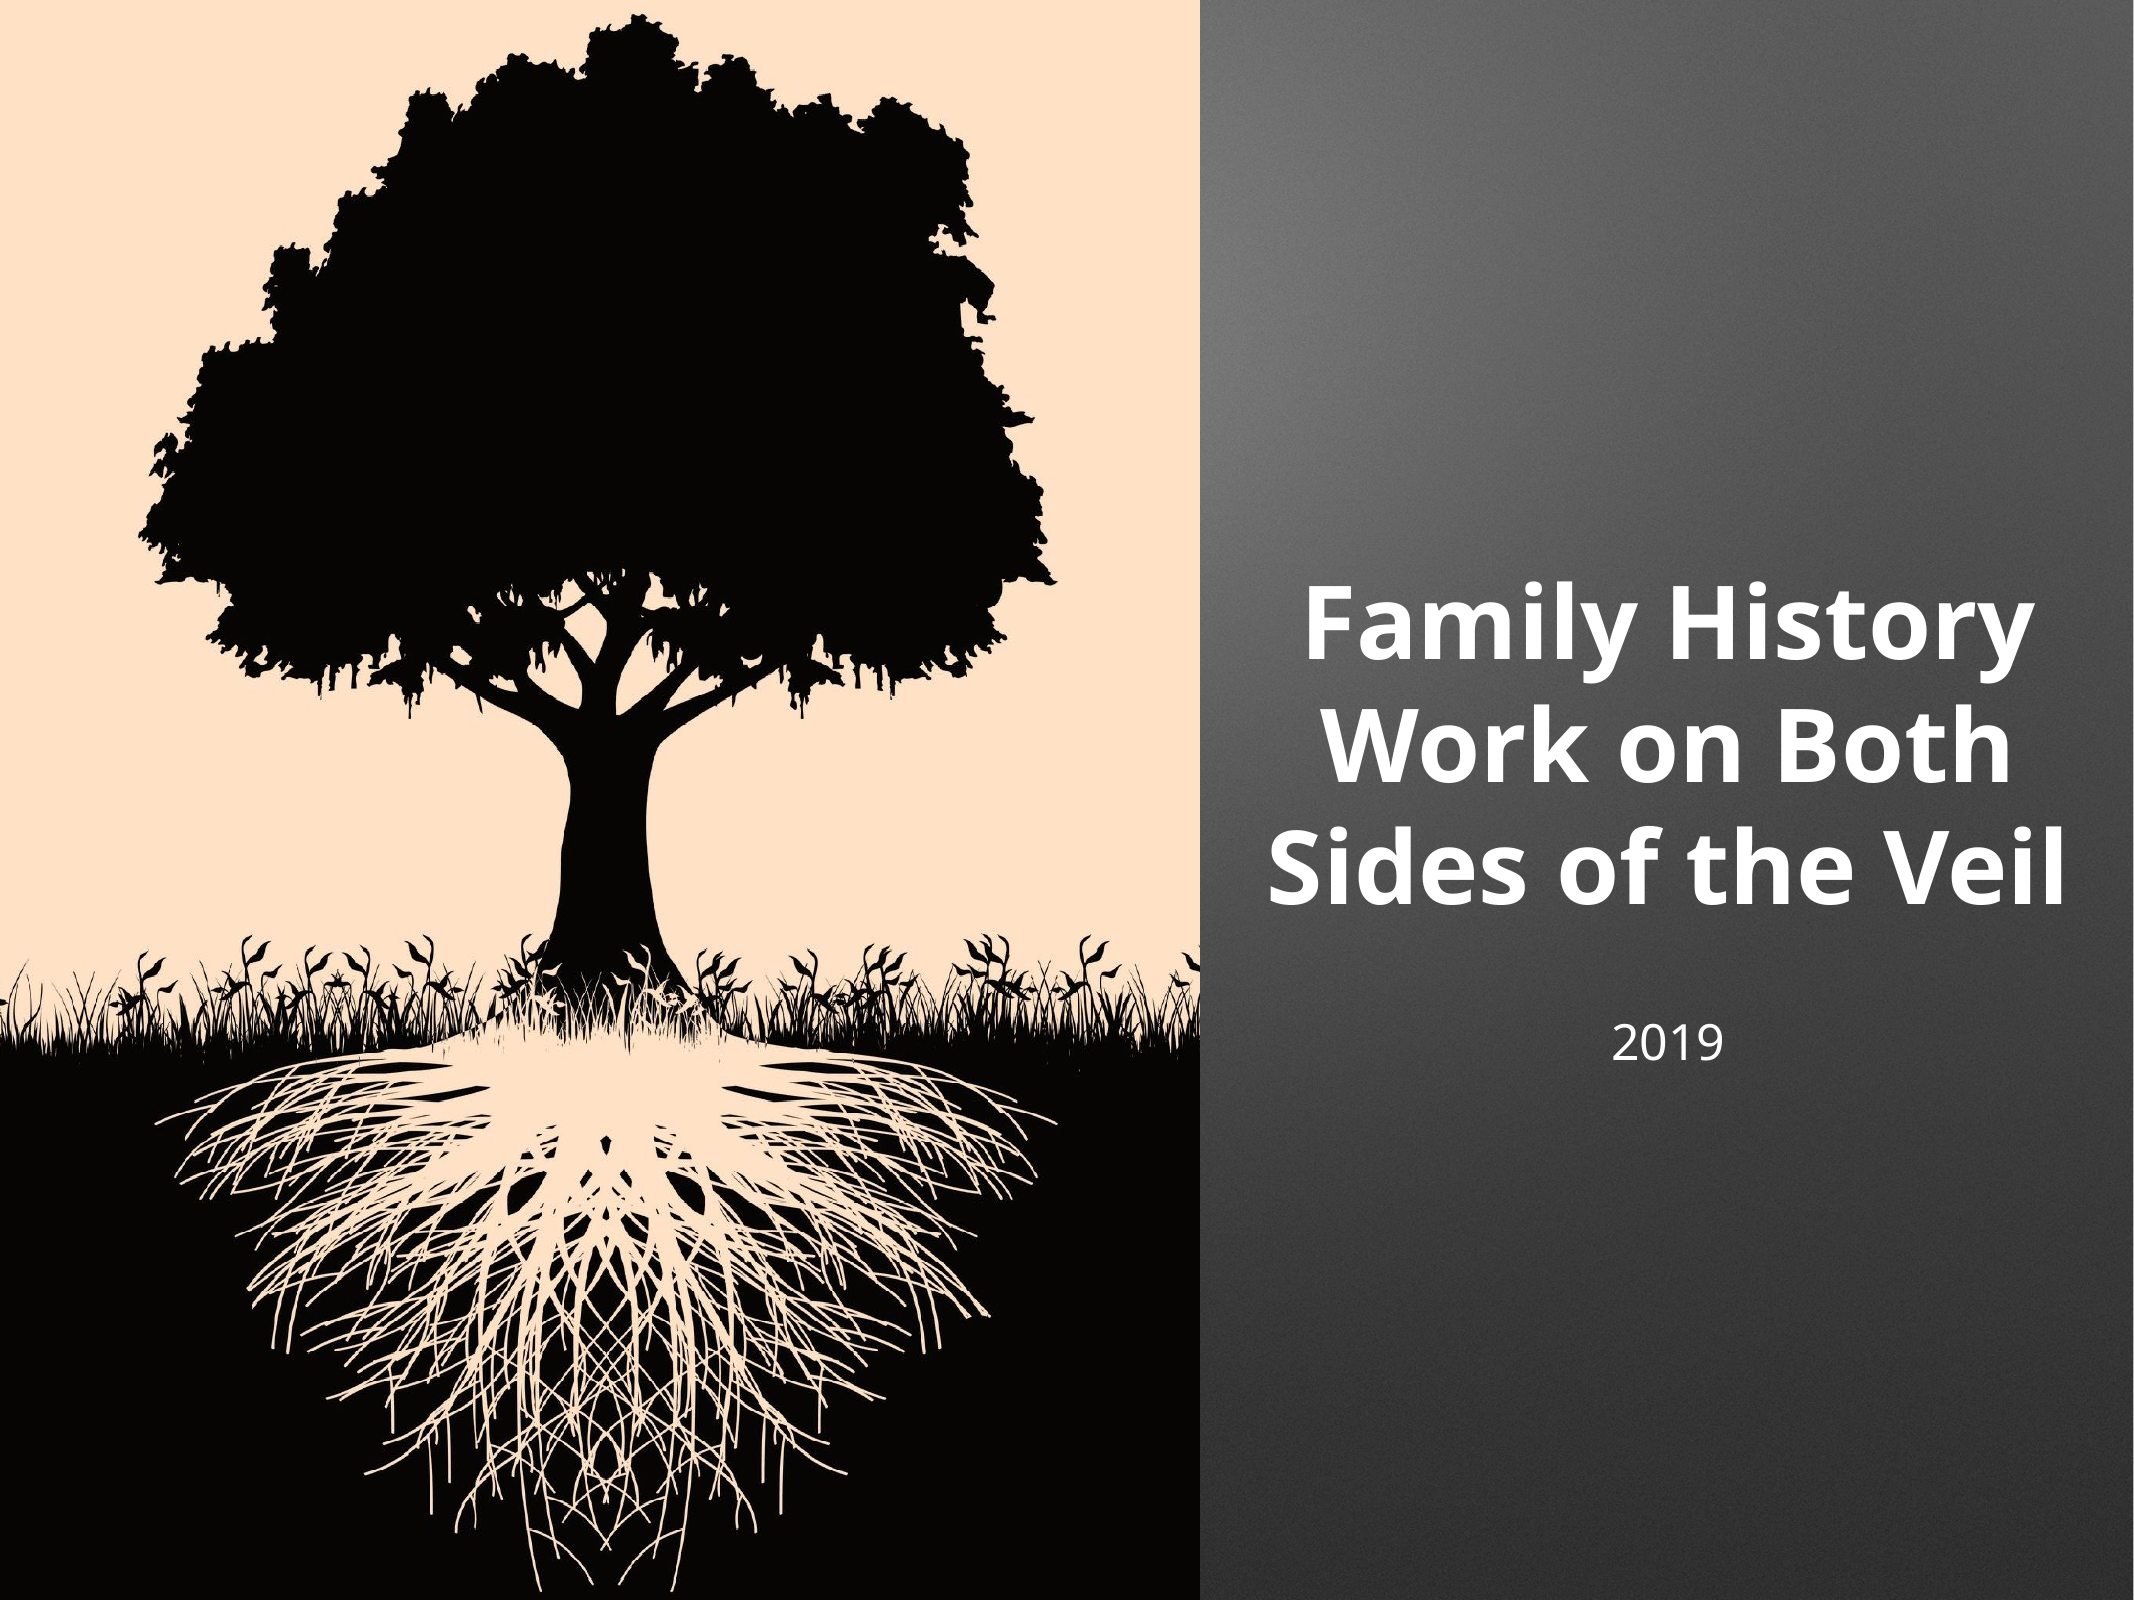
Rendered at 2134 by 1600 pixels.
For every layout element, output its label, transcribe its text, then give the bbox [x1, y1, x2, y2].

picture [0, 0, 2134, 1600]
list 2019 [1260, 1001, 2077, 1145]
title Family History Work on Both Sides of the Veil [1235, 516, 2102, 934]
